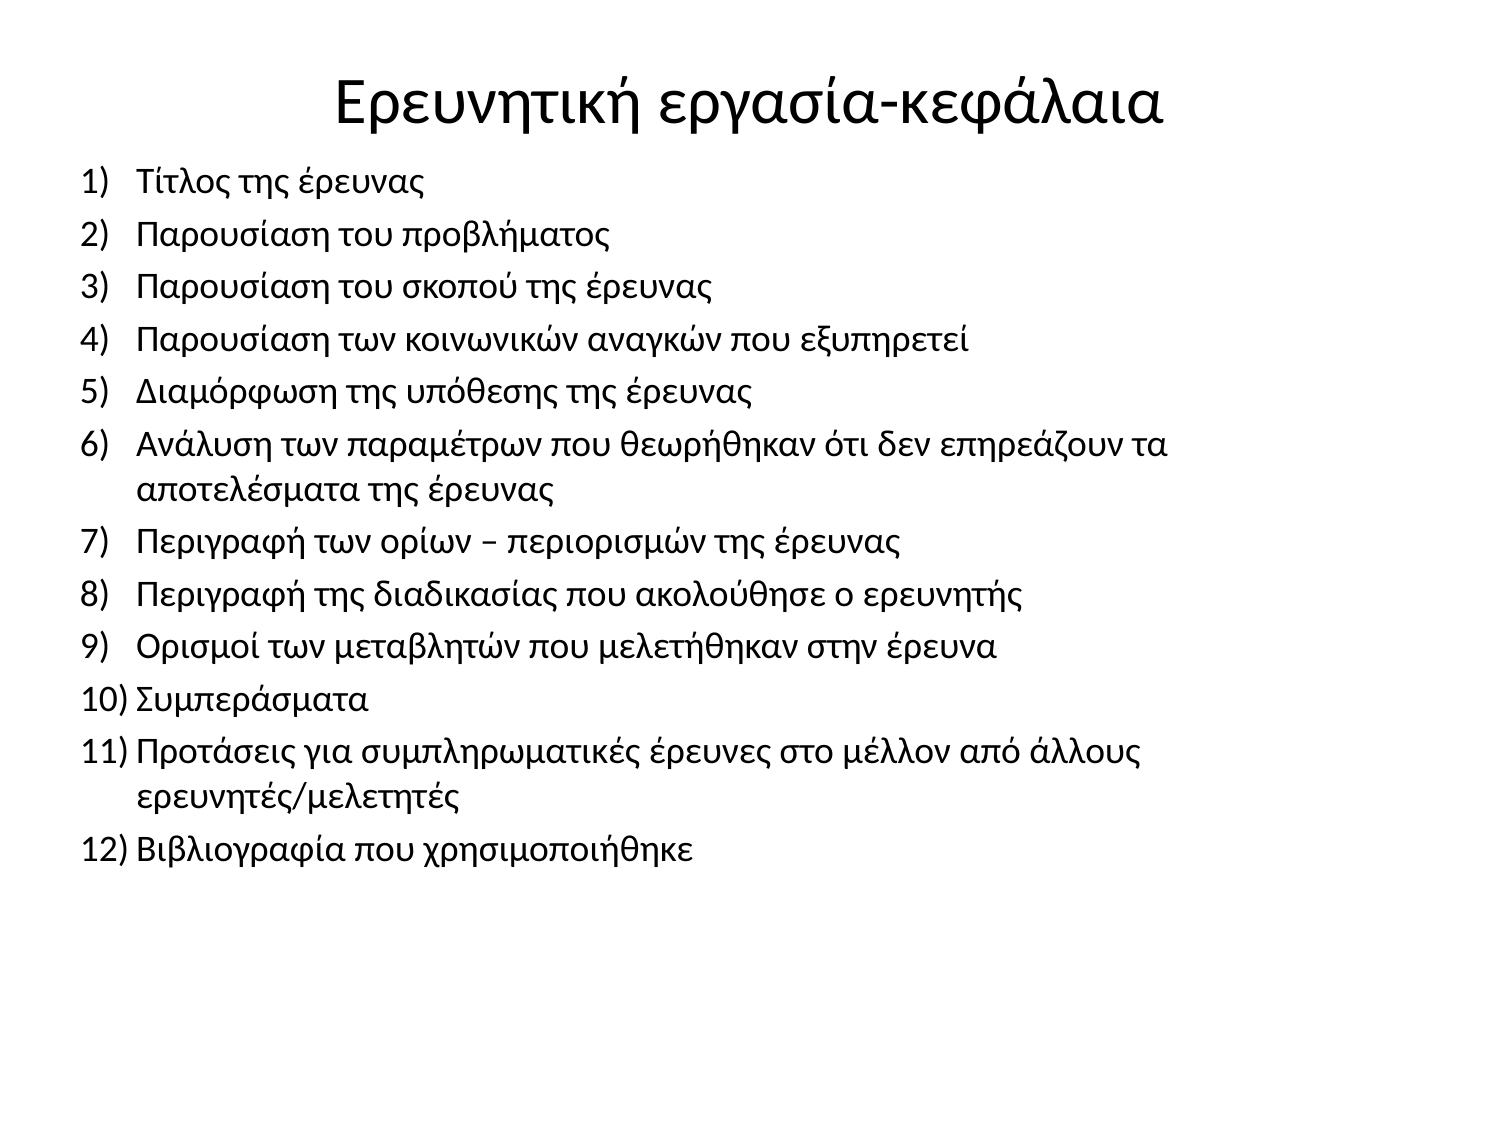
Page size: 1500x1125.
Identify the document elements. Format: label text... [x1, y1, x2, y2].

list Τίτλος της έρευνας Παρουσίαση του προβλήματος Παρουσίαση του σκοπού της έρευνας Παρουσίαση των κοινωνικών αναγκών που εξυπηρετεί Διαμόρφωση της υπόθεσης της έρευνας Ανάλυση των παραμέτρων που θεωρήθηκαν ότι δεν επηρεάζουν τα αποτελέσματα της έρευνας Περιγραφή των ορίων – περιορισμών της έρευνας Περιγραφή της διαδικασίας που ακολούθησε ο ερευνητής Ορισμοί των μεταβλητών που μελετήθηκαν στην έρευνα Συμπεράσματα Προτάσεις για συμπληρωματικές έρευνες στο μέλλον από άλλους ερευνητές/μελετητές Βιβλιογραφία που χρησιμοποιήθηκε [64, 148, 1415, 1059]
title Ερευνητική εργασία-κεφάλαια [75, 45, 1425, 149]
